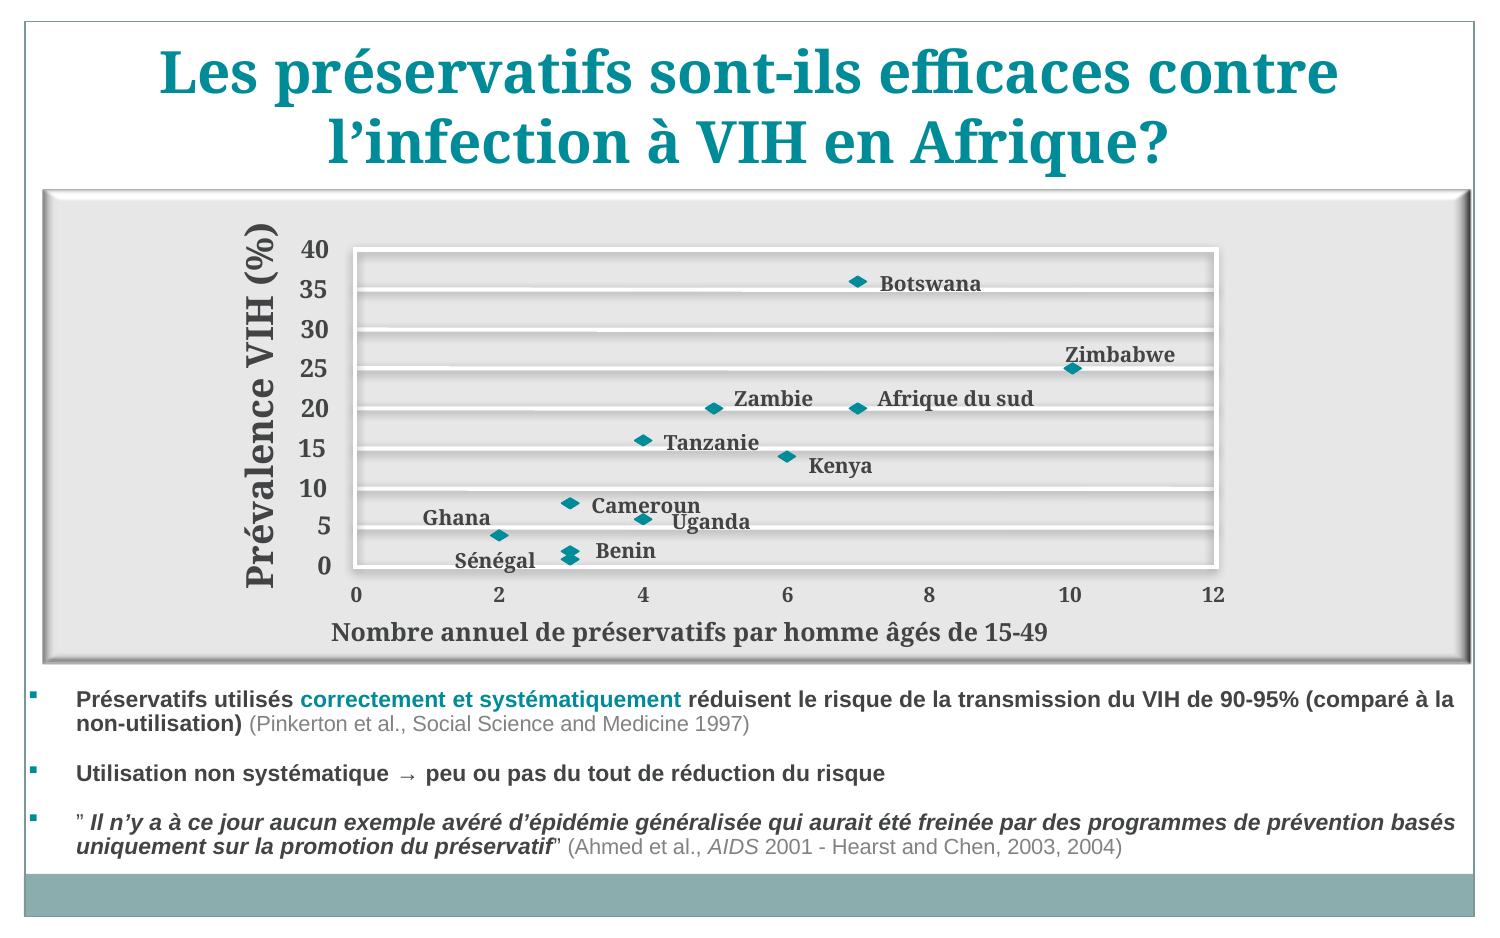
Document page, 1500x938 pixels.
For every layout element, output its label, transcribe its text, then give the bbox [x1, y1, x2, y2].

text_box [41, 188, 1474, 666]
text_box Préservatifs utilisés correctement et systématiquement réduisent le risque de la transmission du VIH de 90-95% (comparé à la non-utilisation) (Pinkerton et al., Social Science and Medicine 1997) Utilisation non systématique → peu ou pas du tout de réduction du risque ” Il n’y a à ce jour aucun exemple avéré d’épidémie généralisée qui aurait été freinée par des programmes de prévention basés uniquement sur la promotion du préservatif” (Ahmed et al., AIDS 2001 - Hearst and Chen, 2003, 2004) [15, 680, 1492, 872]
text_box Les préservatifs sont-ils efficaces contre l’infection à VIH en Afrique? [74, 28, 1426, 143]
